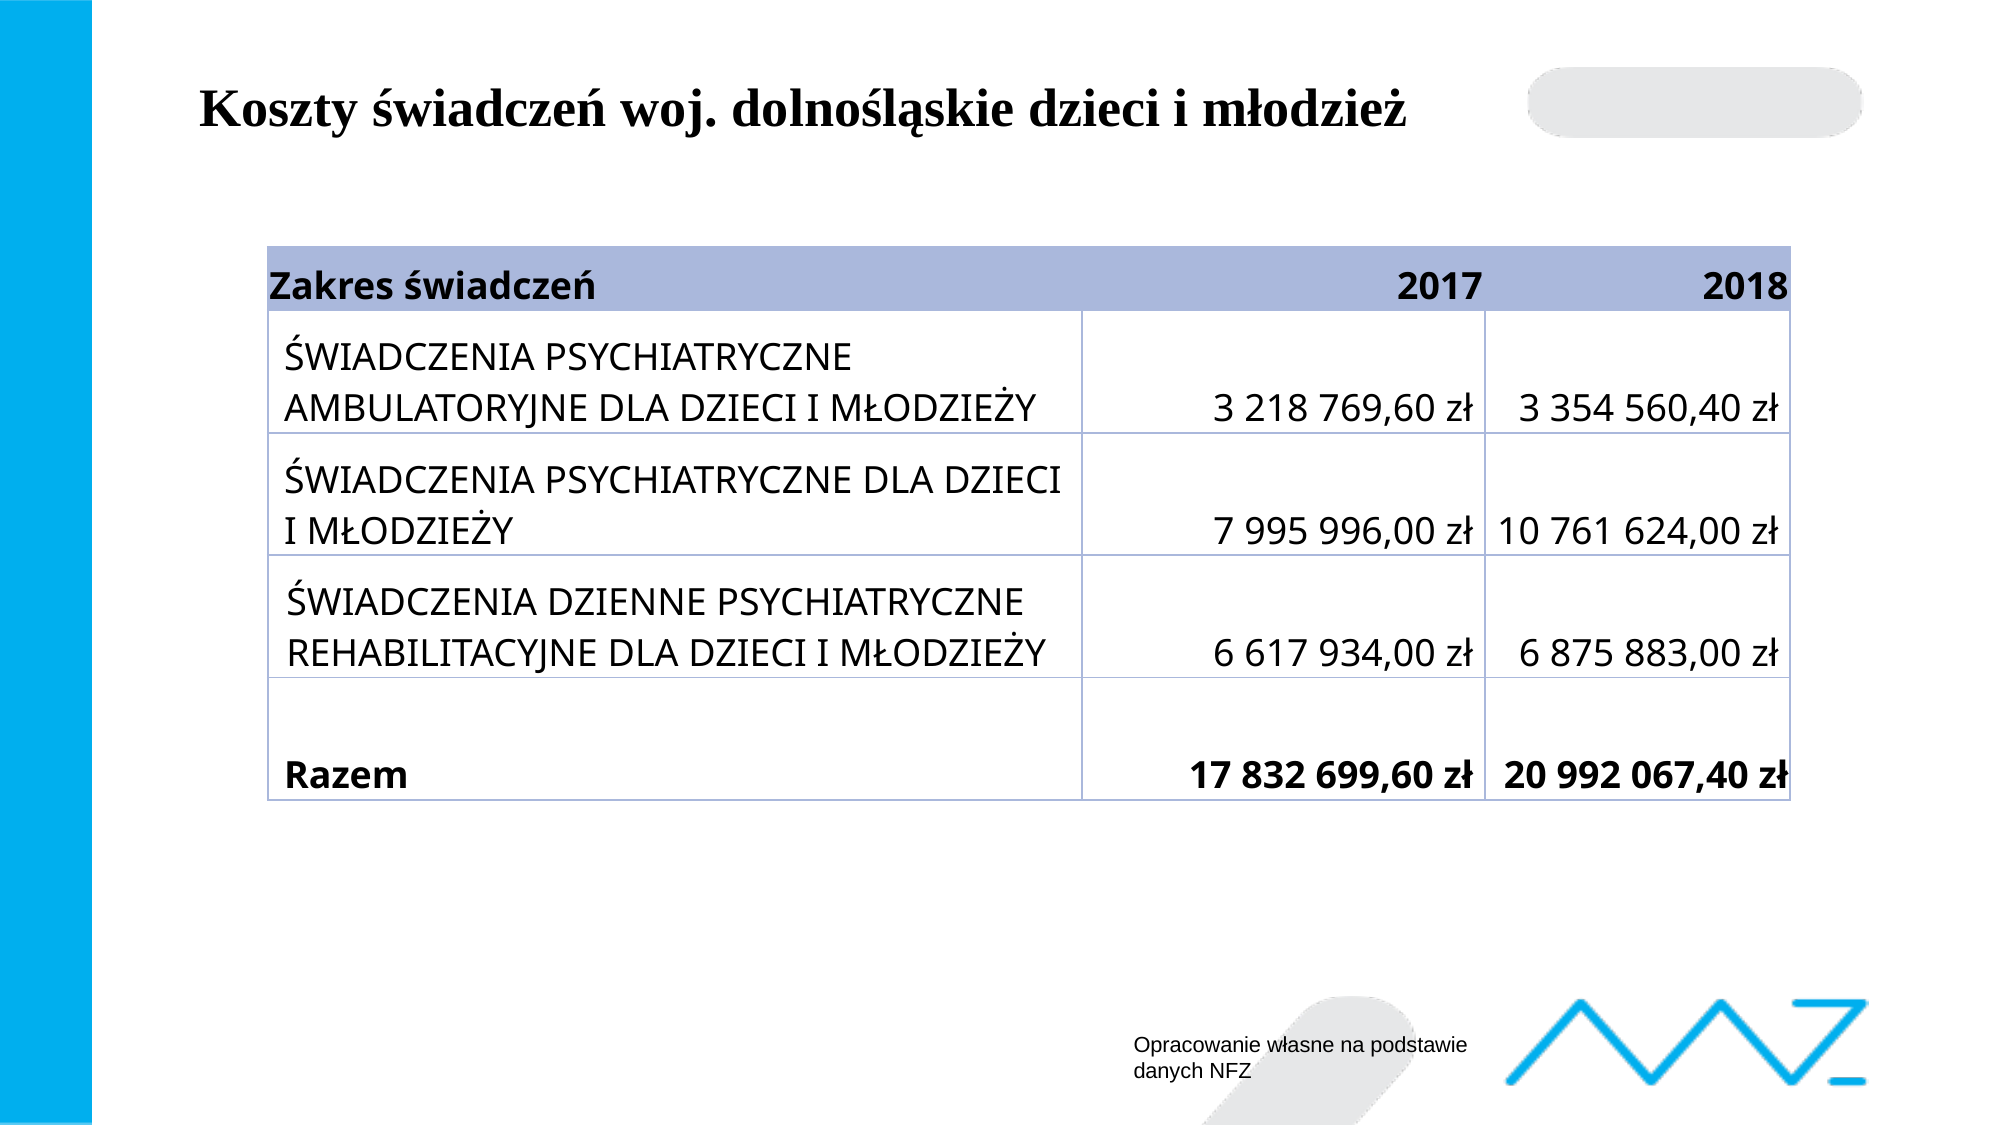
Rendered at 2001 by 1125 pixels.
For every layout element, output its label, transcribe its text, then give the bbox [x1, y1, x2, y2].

table_header 2018 [1486, 248, 1789, 309]
table_header Zakres świadczeń [269, 248, 1081, 309]
table_cell 7 995 996,00 zł [1083, 434, 1484, 554]
table_cell 3 218 769,60 zł [1083, 311, 1484, 432]
table_cell 17 832 699,60 zł [1083, 678, 1484, 799]
table_cell ŚWIADCZENIA PSYCHIATRYCZNE AMBULATORYJNE DLA DZIECI I MŁODZIEŻY [269, 311, 1081, 432]
picture [1791, 67, 1864, 138]
table_cell ŚWIADCZENIA PSYCHIATRYCZNE DLA DZIECI I MŁODZIEŻY [269, 434, 1081, 554]
title Koszty świadczeń woj. dolnośląskie dzieci i młodzież [198, 44, 1791, 166]
table_cell ŚWIADCZENIA DZIENNE PSYCHIATRYCZNE REHABILITACYJNE DLA DZIECI I MŁODZIEŻY [269, 556, 1081, 677]
table_cell 6 875 883,00 zł [1486, 556, 1789, 677]
table_cell 6 617 934,00 zł [1083, 556, 1484, 677]
picture [1173, 996, 1869, 1125]
table_cell 3 354 560,40 zł [1486, 311, 1789, 432]
table_cell 10 761 624,00 zł [1486, 434, 1789, 554]
table_cell Razem [269, 678, 1081, 799]
table_header 2017 [1083, 248, 1484, 309]
table_cell 20 992 067,40 zł [1486, 678, 1789, 799]
text_box Opracowanie własne na podstawie danych NFZ [1118, 1023, 1518, 1091]
